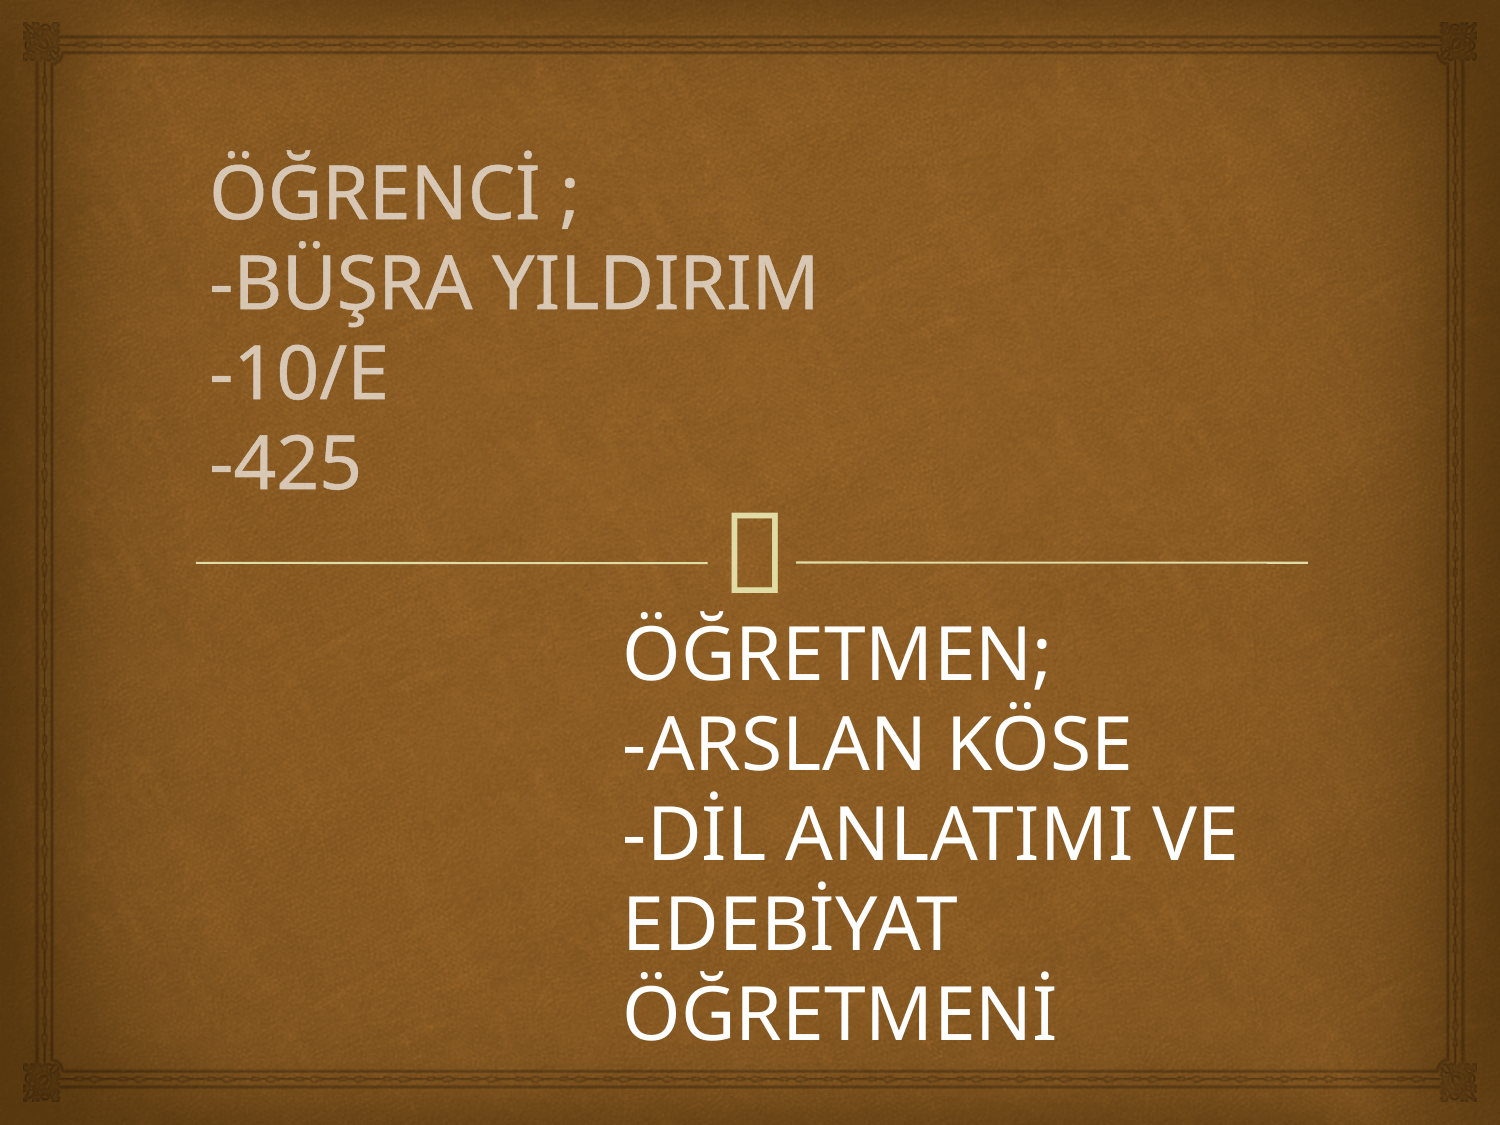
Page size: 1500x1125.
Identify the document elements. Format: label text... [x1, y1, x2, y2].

title ÖĞRENCİ ; -BÜŞRA YILDIRIM -10/E -425 [194, 113, 1306, 512]
text_box ÖĞRETMEN; -ARSLAN KÖSE -DİL ANLATIMI VE EDEBİYAT ÖĞRETMENİ [608, 597, 1347, 1063]
picture [0, 0, 1500, 1125]
